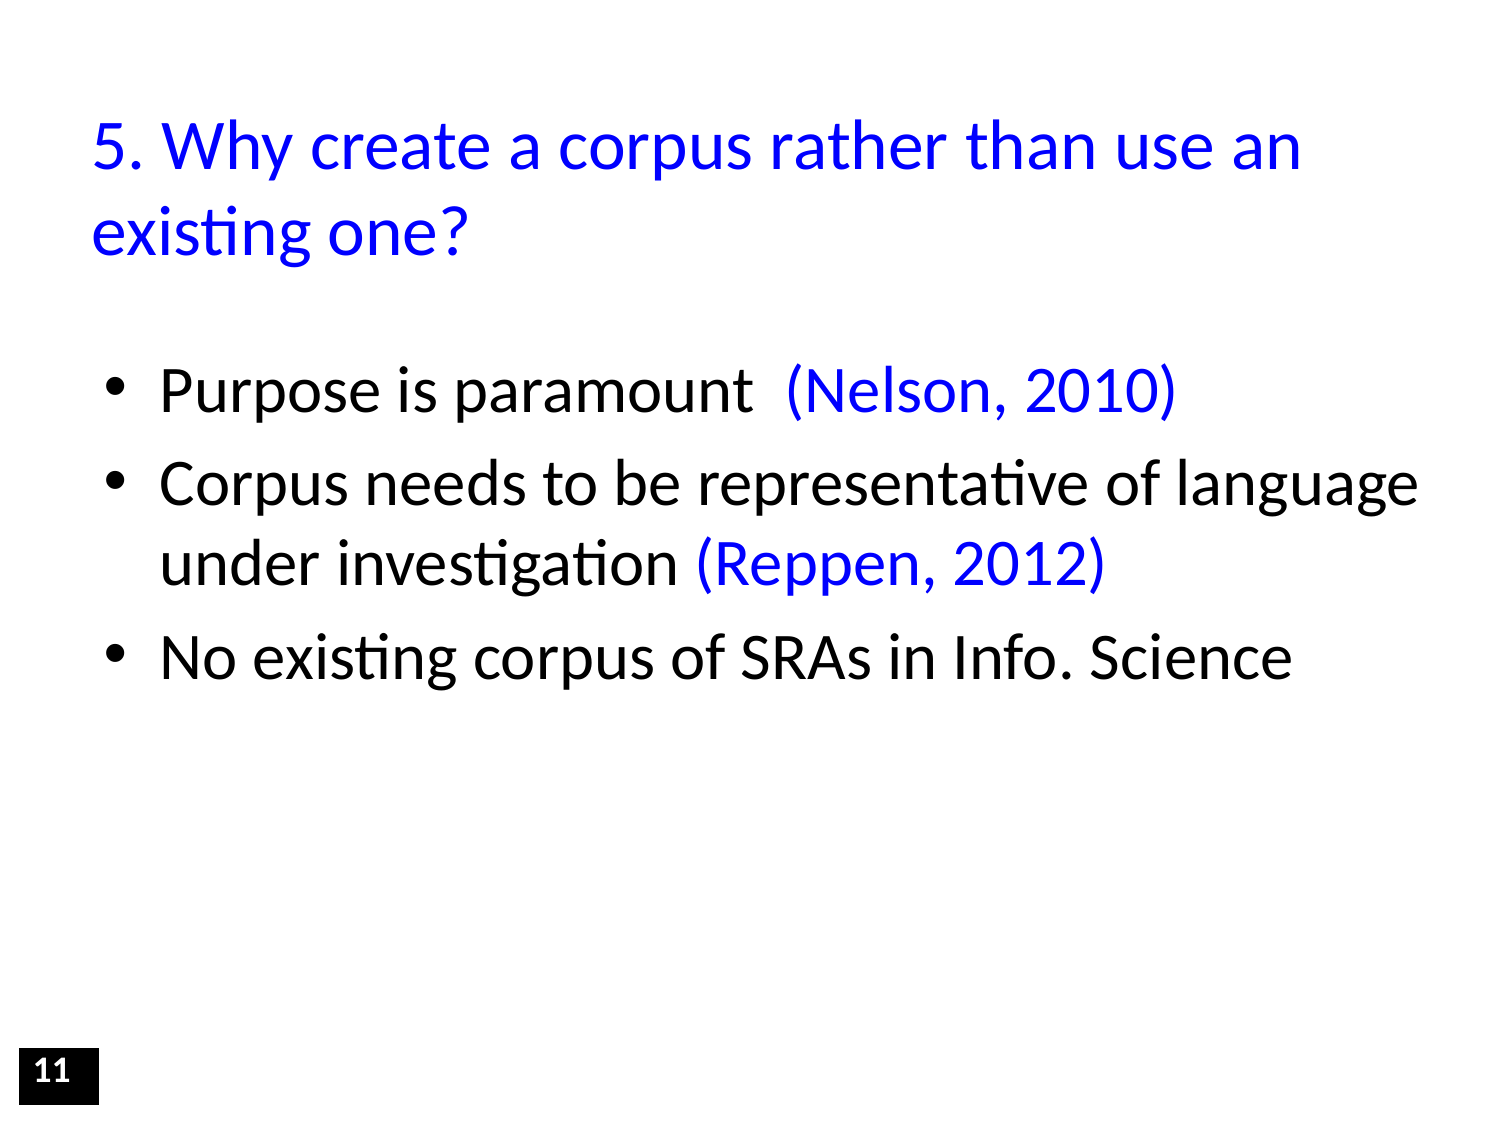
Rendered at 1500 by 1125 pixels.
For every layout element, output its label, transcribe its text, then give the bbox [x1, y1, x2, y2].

title 5. Why create a corpus rather than use an existing one? [76, 90, 1427, 278]
list Purpose is paramount (Nelson, 2010) Corpus needs to be representative of language under investigation (Reppen, 2012) No existing corpus of SRAs in Info. Science [88, 338, 1439, 1076]
table_header 11 [19, 1048, 99, 1105]
